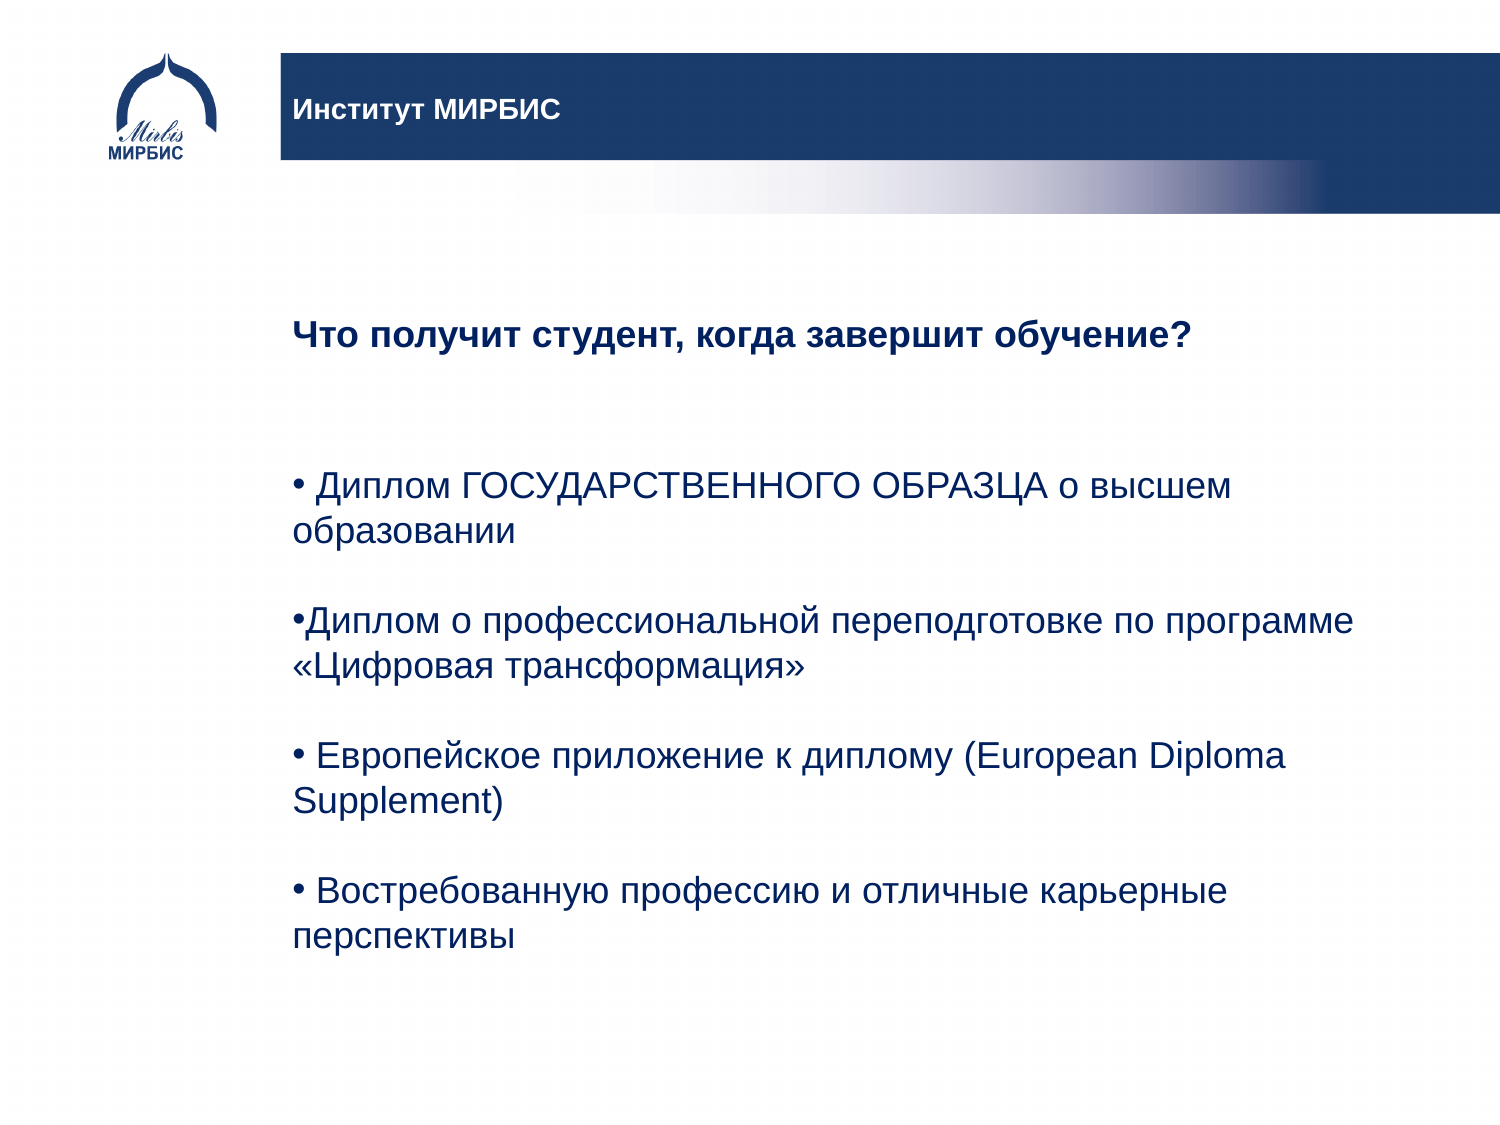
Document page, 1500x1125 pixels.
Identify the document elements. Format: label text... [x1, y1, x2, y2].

text_box Что получит студент, когда завершит обучение? [277, 302, 1229, 363]
picture [0, 0, 1500, 1125]
text_box Институт МИРБИС [277, 82, 1288, 133]
text_box Диплом ГОСУДАРСТВЕННОГО ОБРАЗЦА о высшем образовании Диплом о профессиональной переподготовке по программе «Цифровая трансформация» Европейское приложение к диплому (European Diploma Supplement) Востребованную профессию и отличные карьерные перспективы [277, 408, 1400, 1009]
